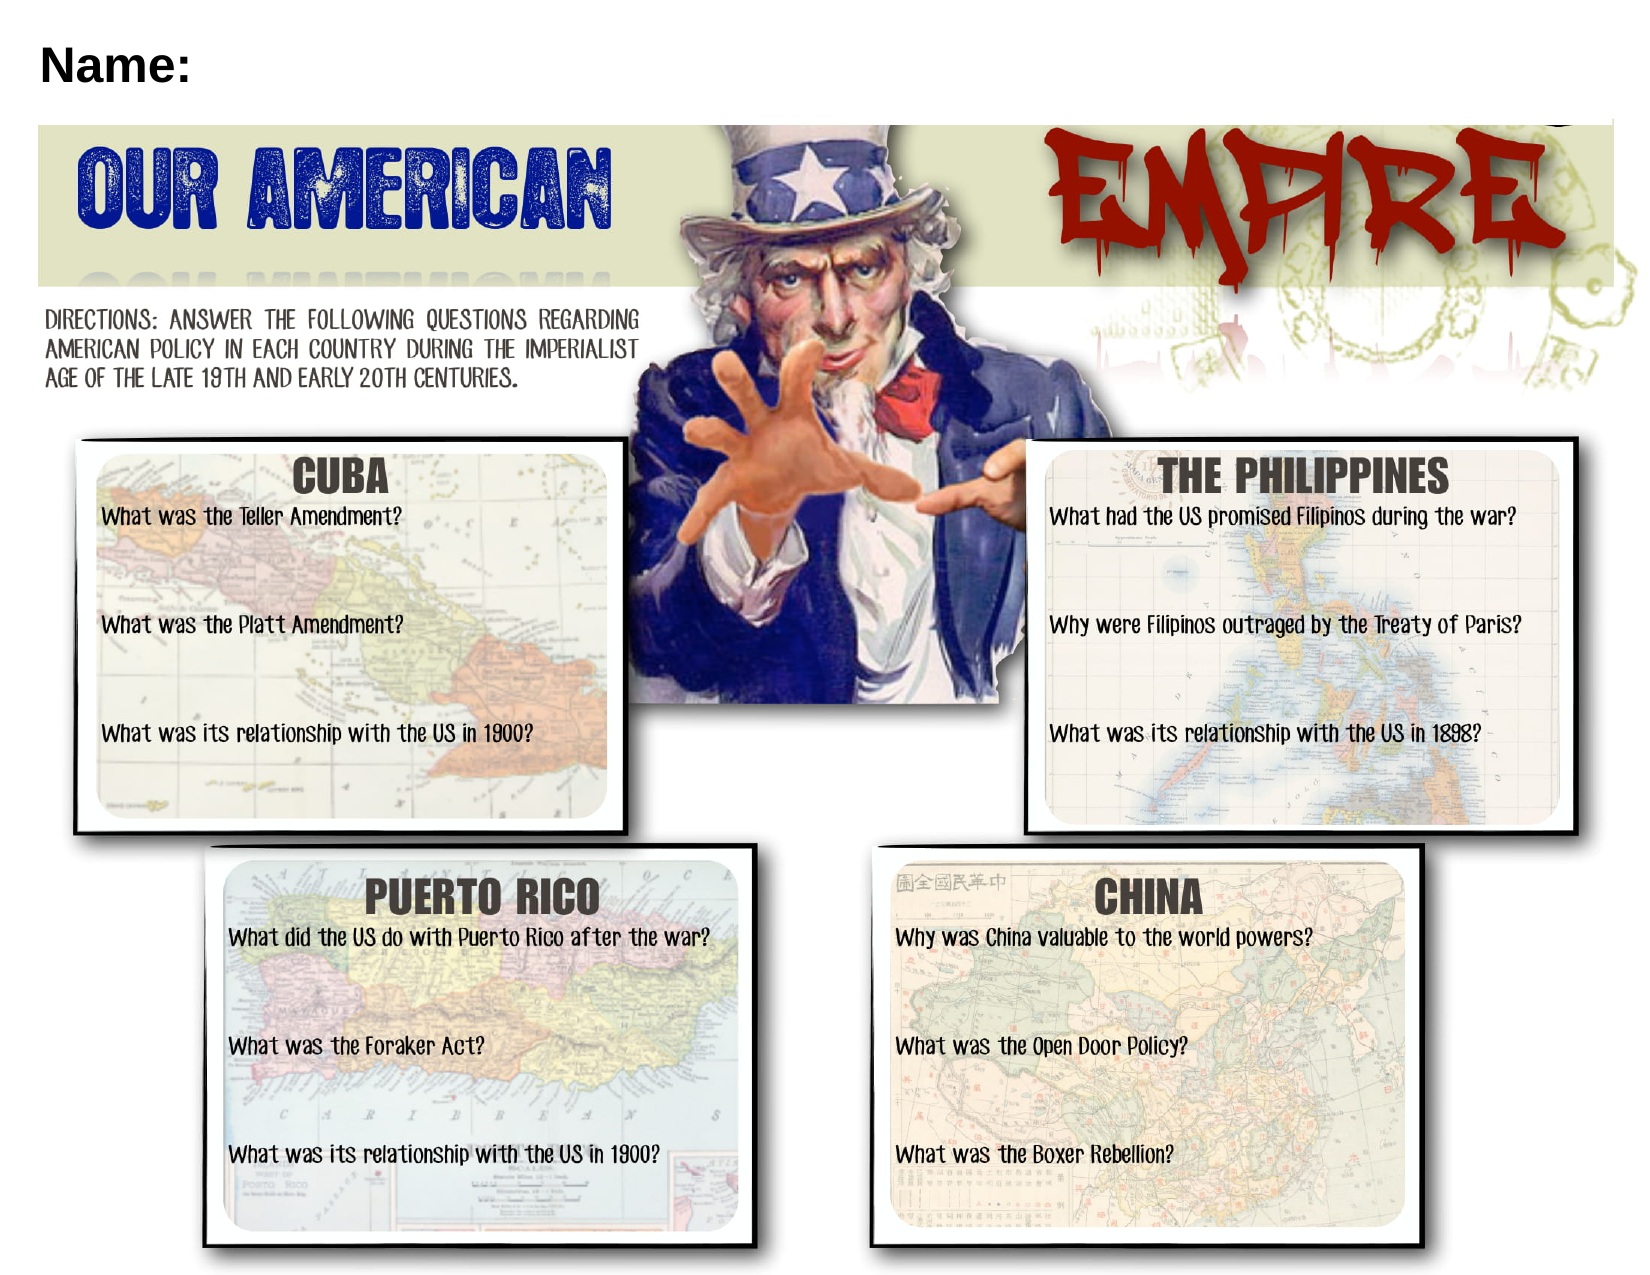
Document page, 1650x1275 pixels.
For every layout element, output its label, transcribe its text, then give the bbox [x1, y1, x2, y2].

text_box [886, 940, 1421, 1035]
text_box [876, 1045, 1411, 1141]
text_box [72, 622, 607, 718]
text_box [1041, 517, 1576, 612]
text_box [72, 728, 607, 823]
picture [0, 0, 1650, 1275]
text_box [211, 1151, 746, 1246]
text_box [876, 1151, 1411, 1246]
text_box [1031, 622, 1566, 718]
text_box [211, 1045, 746, 1141]
text_box [221, 940, 756, 1035]
text_box Name: [23, 0, 1614, 127]
text_box [1031, 728, 1566, 823]
text_box [82, 517, 617, 612]
